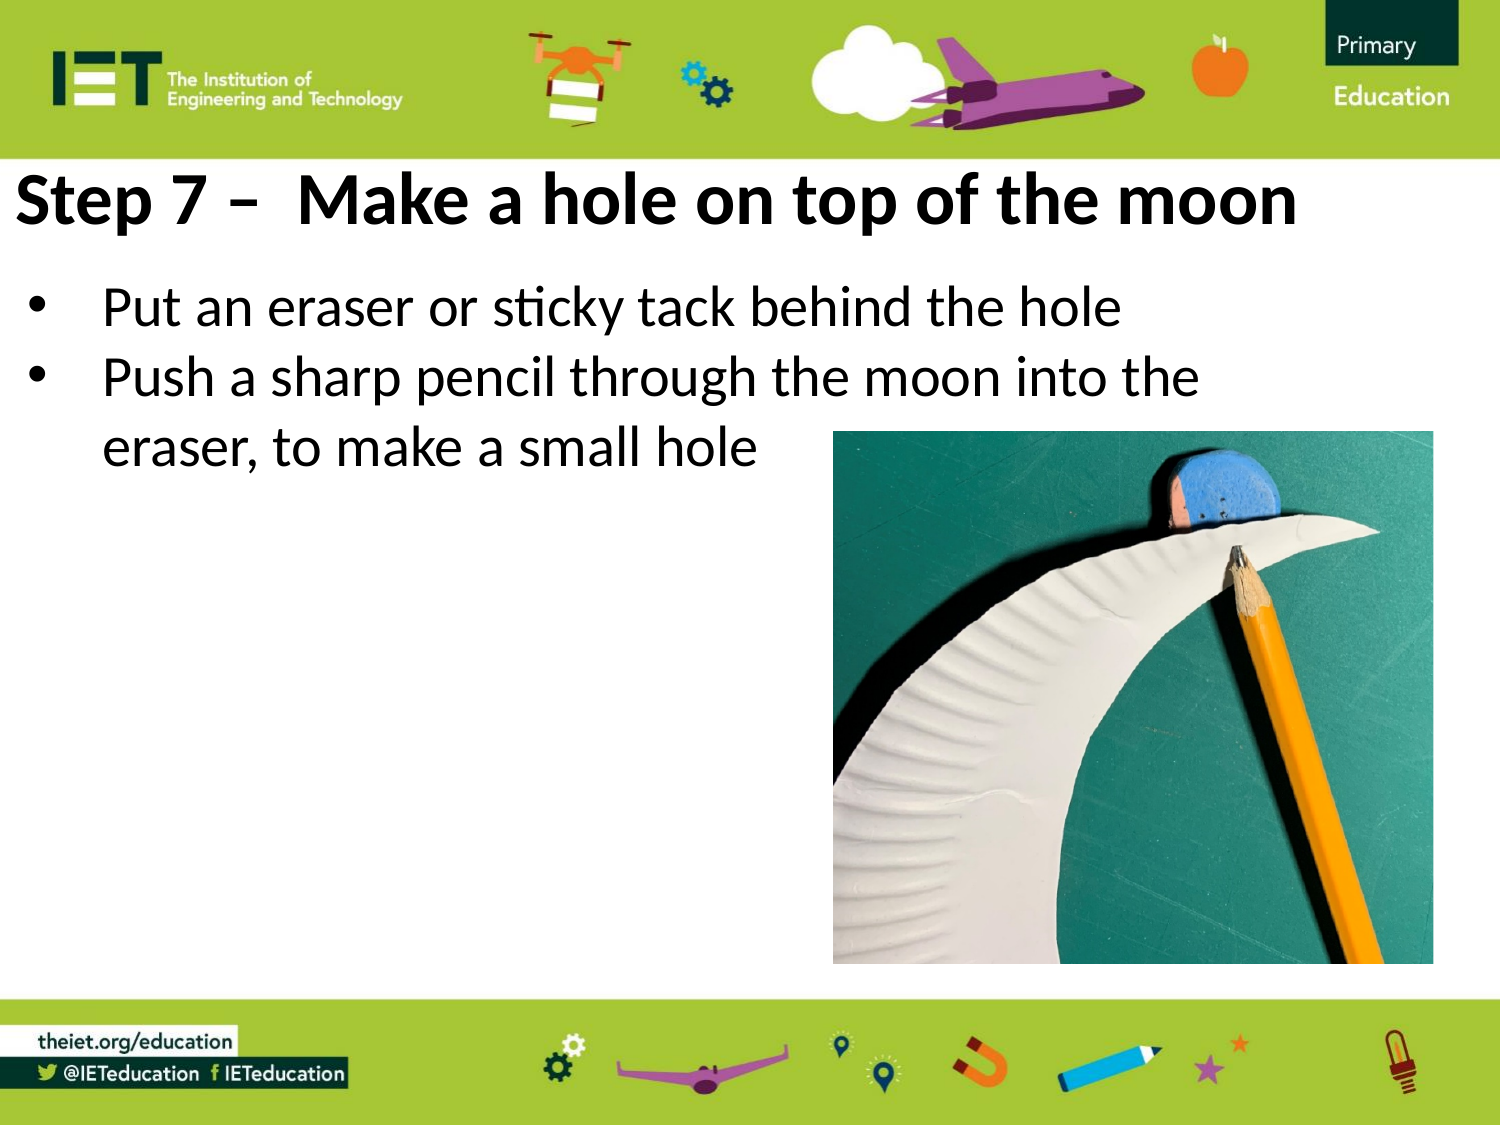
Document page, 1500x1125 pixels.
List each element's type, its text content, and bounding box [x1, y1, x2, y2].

picture [0, 0, 1500, 1125]
text_box Put an eraser or sticky tack behind the hole Push a sharp pencil through the moon into the eraser, to make a small hole [12, 260, 1290, 526]
text_box Step 7 – Make a hole on top of the moon [0, 151, 1374, 288]
